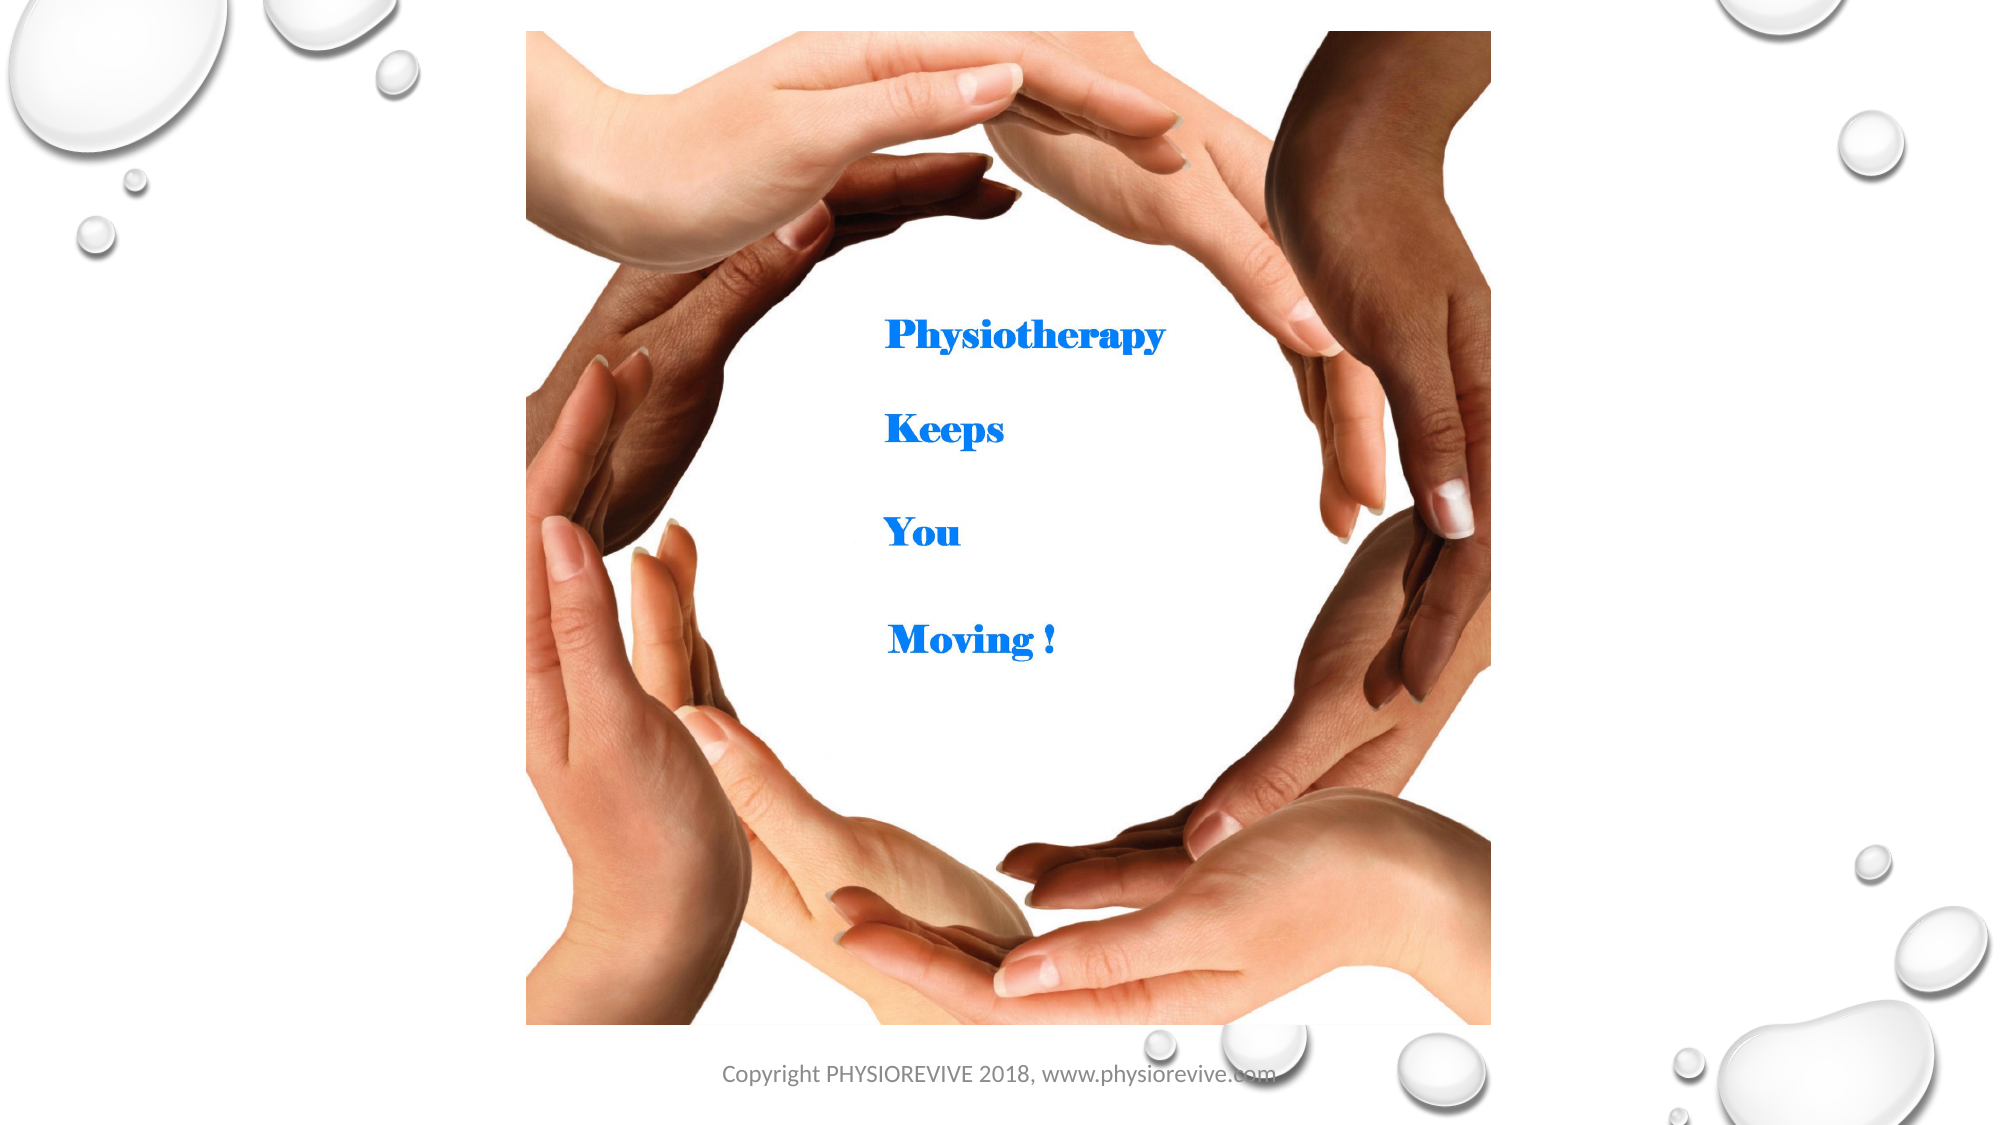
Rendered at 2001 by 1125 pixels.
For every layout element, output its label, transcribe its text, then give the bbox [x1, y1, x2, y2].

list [526, 31, 1491, 1025]
picture [0, 0, 2000, 1125]
footer Copyright PHYSIOREVIVE 2018, www.physiorevive.com [662, 1042, 1338, 1103]
